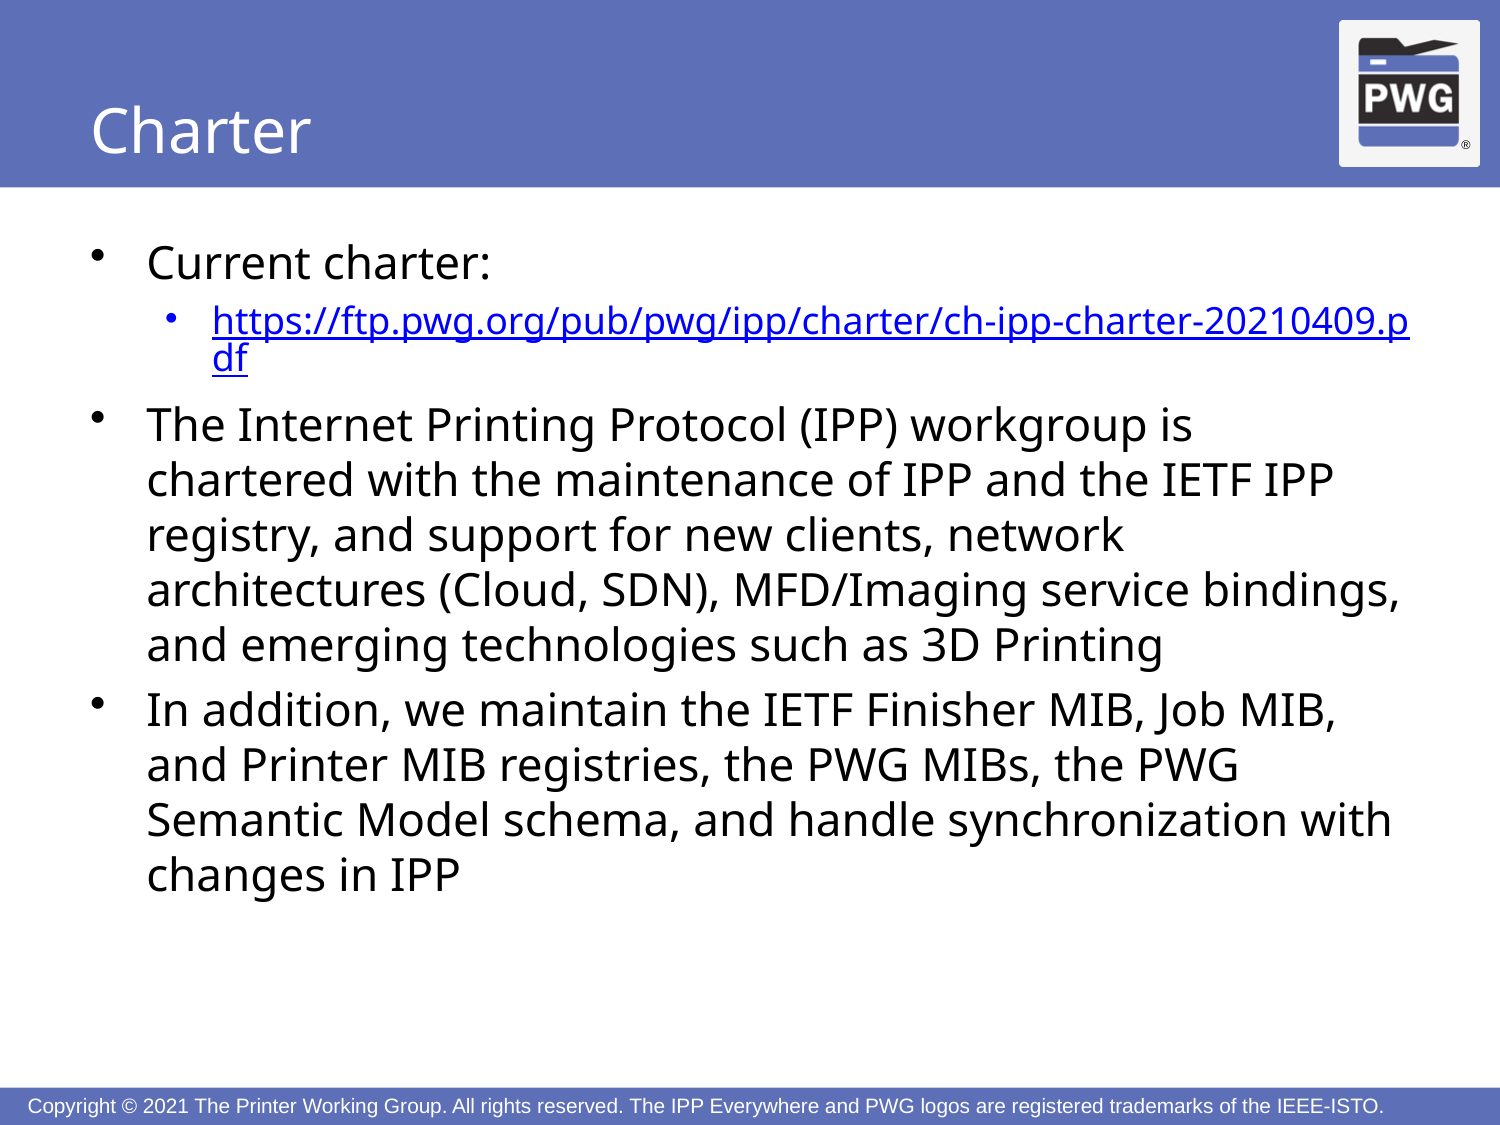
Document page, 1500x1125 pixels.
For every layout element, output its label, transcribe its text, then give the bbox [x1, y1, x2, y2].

picture [1339, 20, 1480, 167]
list Current charter: https://ftp.pwg.org/pub/pwg/ipp/charter/ch-ipp-charter-20210409.pdf The Internet Printing Protocol (IPP) workgroup is chartered with the maintenance of IPP and the IETF IPP registry, and support for new clients, network architectures (Cloud, SDN), MFD/Imaging service bindings, and emerging technologies such as 3D Printing In addition, we maintain the IETF Finisher MIB, Job MIB, and Printer MIB registries, the PWG MIBs, the PWG Semantic Model schema, and handle synchronization with changes in IPP [74, 224, 1426, 1068]
title Charter [74, 7, 1318, 175]
